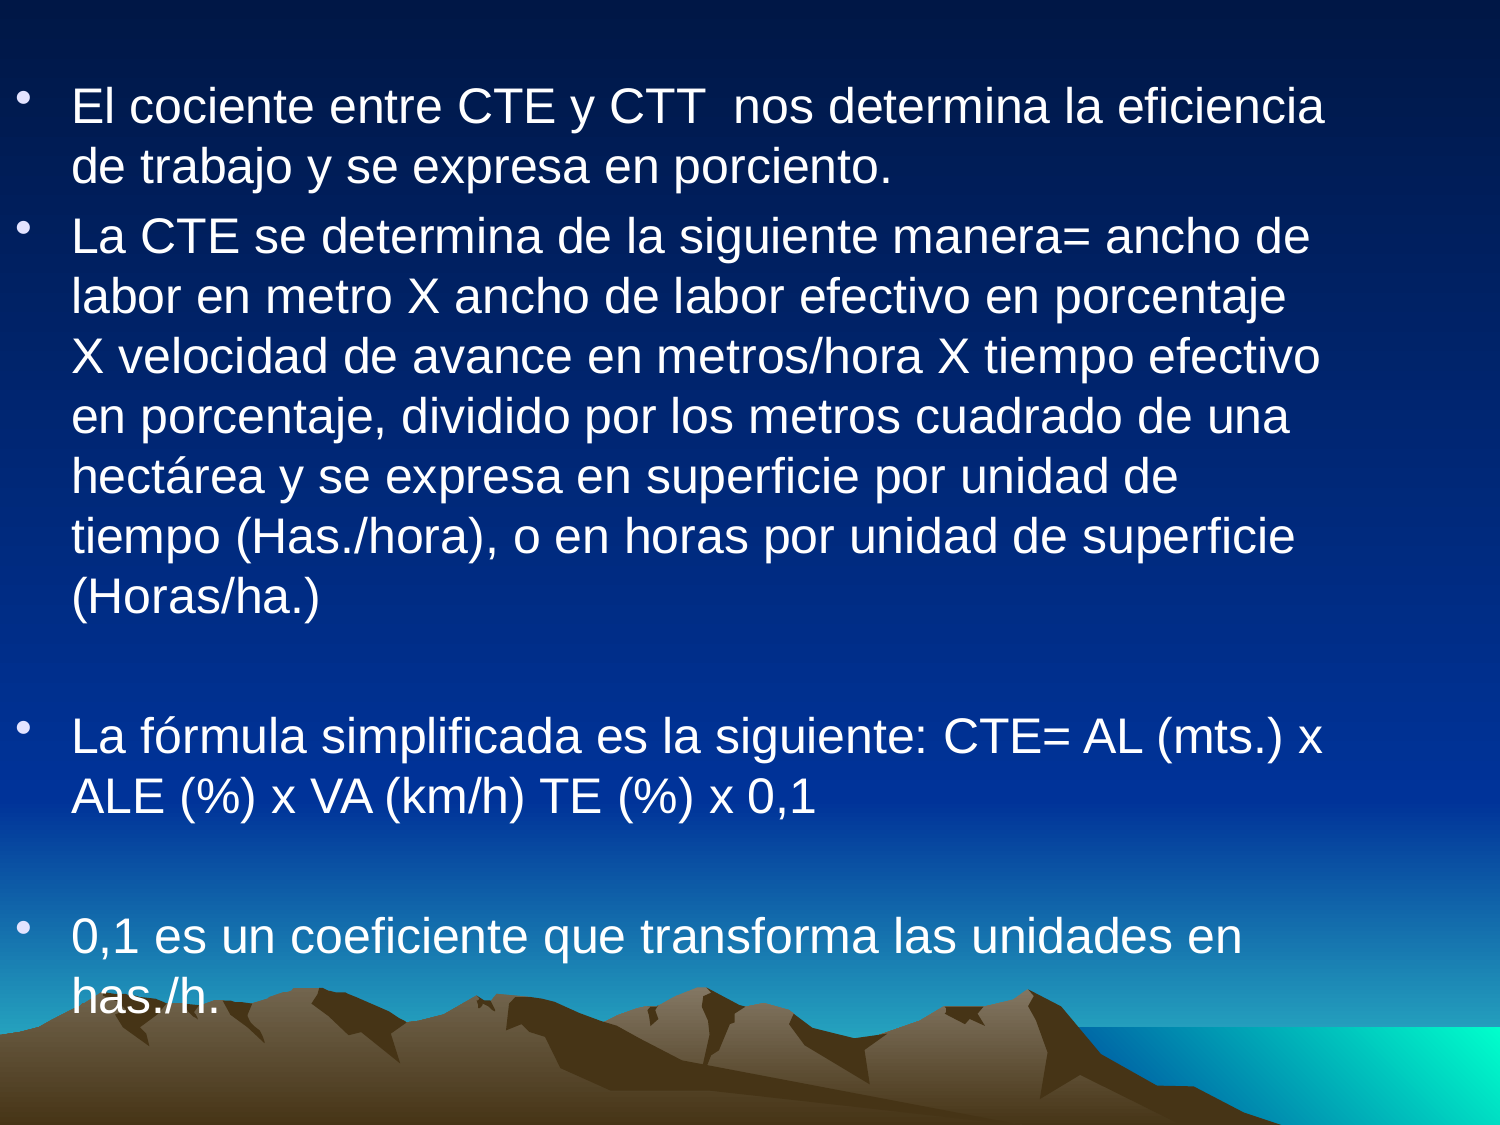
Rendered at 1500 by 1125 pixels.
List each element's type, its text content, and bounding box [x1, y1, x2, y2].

list El cociente entre CTE y CTT nos determina la eficiencia de trabajo y se expresa en porciento. La CTE se determina de la siguiente manera= ancho de labor en metro X ancho de labor efectivo en porcentaje X velocidad de avance en metros/hora X tiempo efectivo en porcentaje, dividido por los metros cuadrado de una hectárea y se expresa en superficie por unidad de tiempo (Has./hora), o en horas por unidad de superficie (Horas/ha.) La fórmula simplificada es la siguiente: CTE= AL (mts.) x ALE (%) x VA (km/h) TE (%) x 0,1 0,1 es un coeficiente que transforma las unidades en has./h. [0, 66, 1350, 1035]
